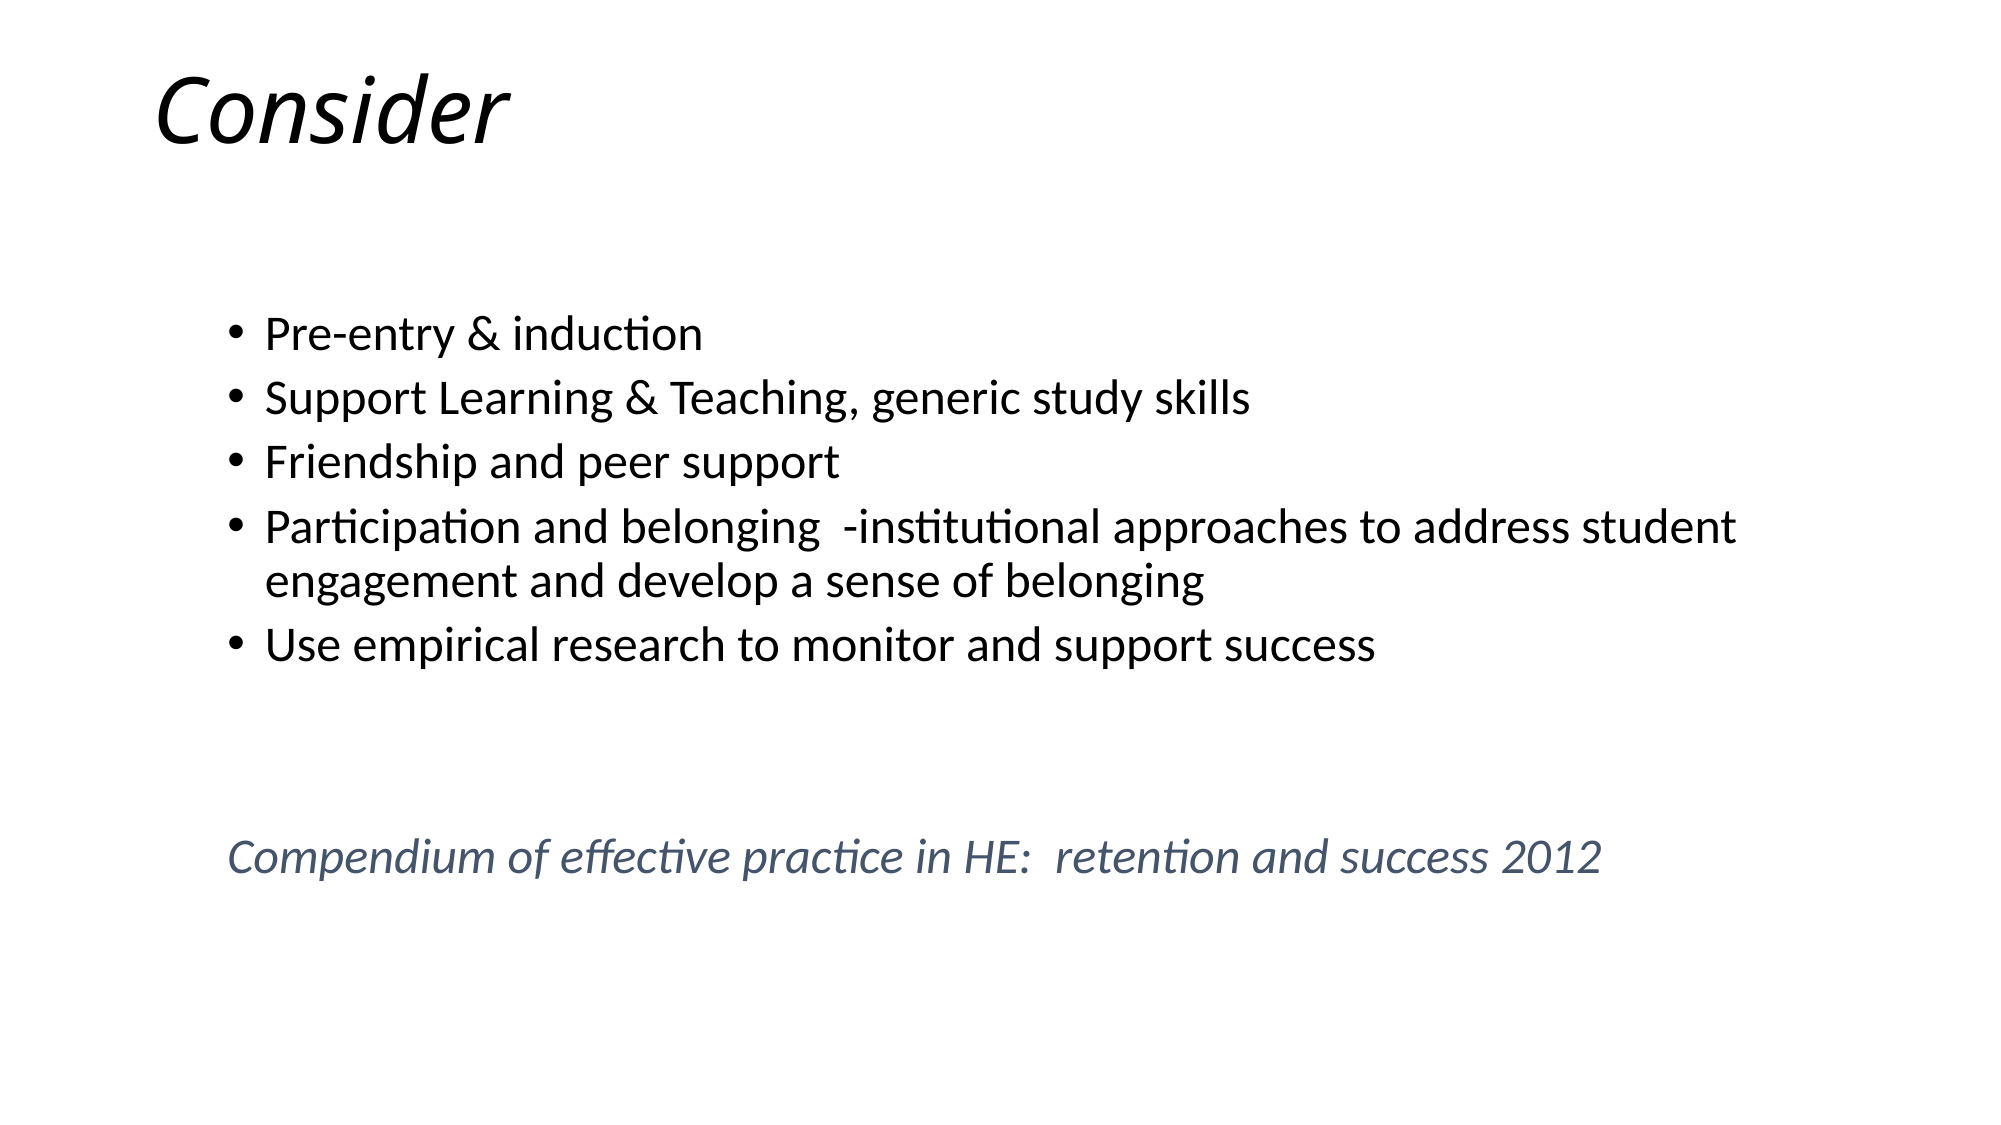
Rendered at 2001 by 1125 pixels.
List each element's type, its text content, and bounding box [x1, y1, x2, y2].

title Consider [137, 59, 1863, 278]
list Pre-entry & induction Support Learning & Teaching, generic study skills Friendship and peer support Participation and belonging -institutional approaches to address student engagement and develop a sense of belonging Use empirical research to monitor and support success Compendium of effective practice in HE: retention and success 2012 [137, 299, 1863, 1014]
